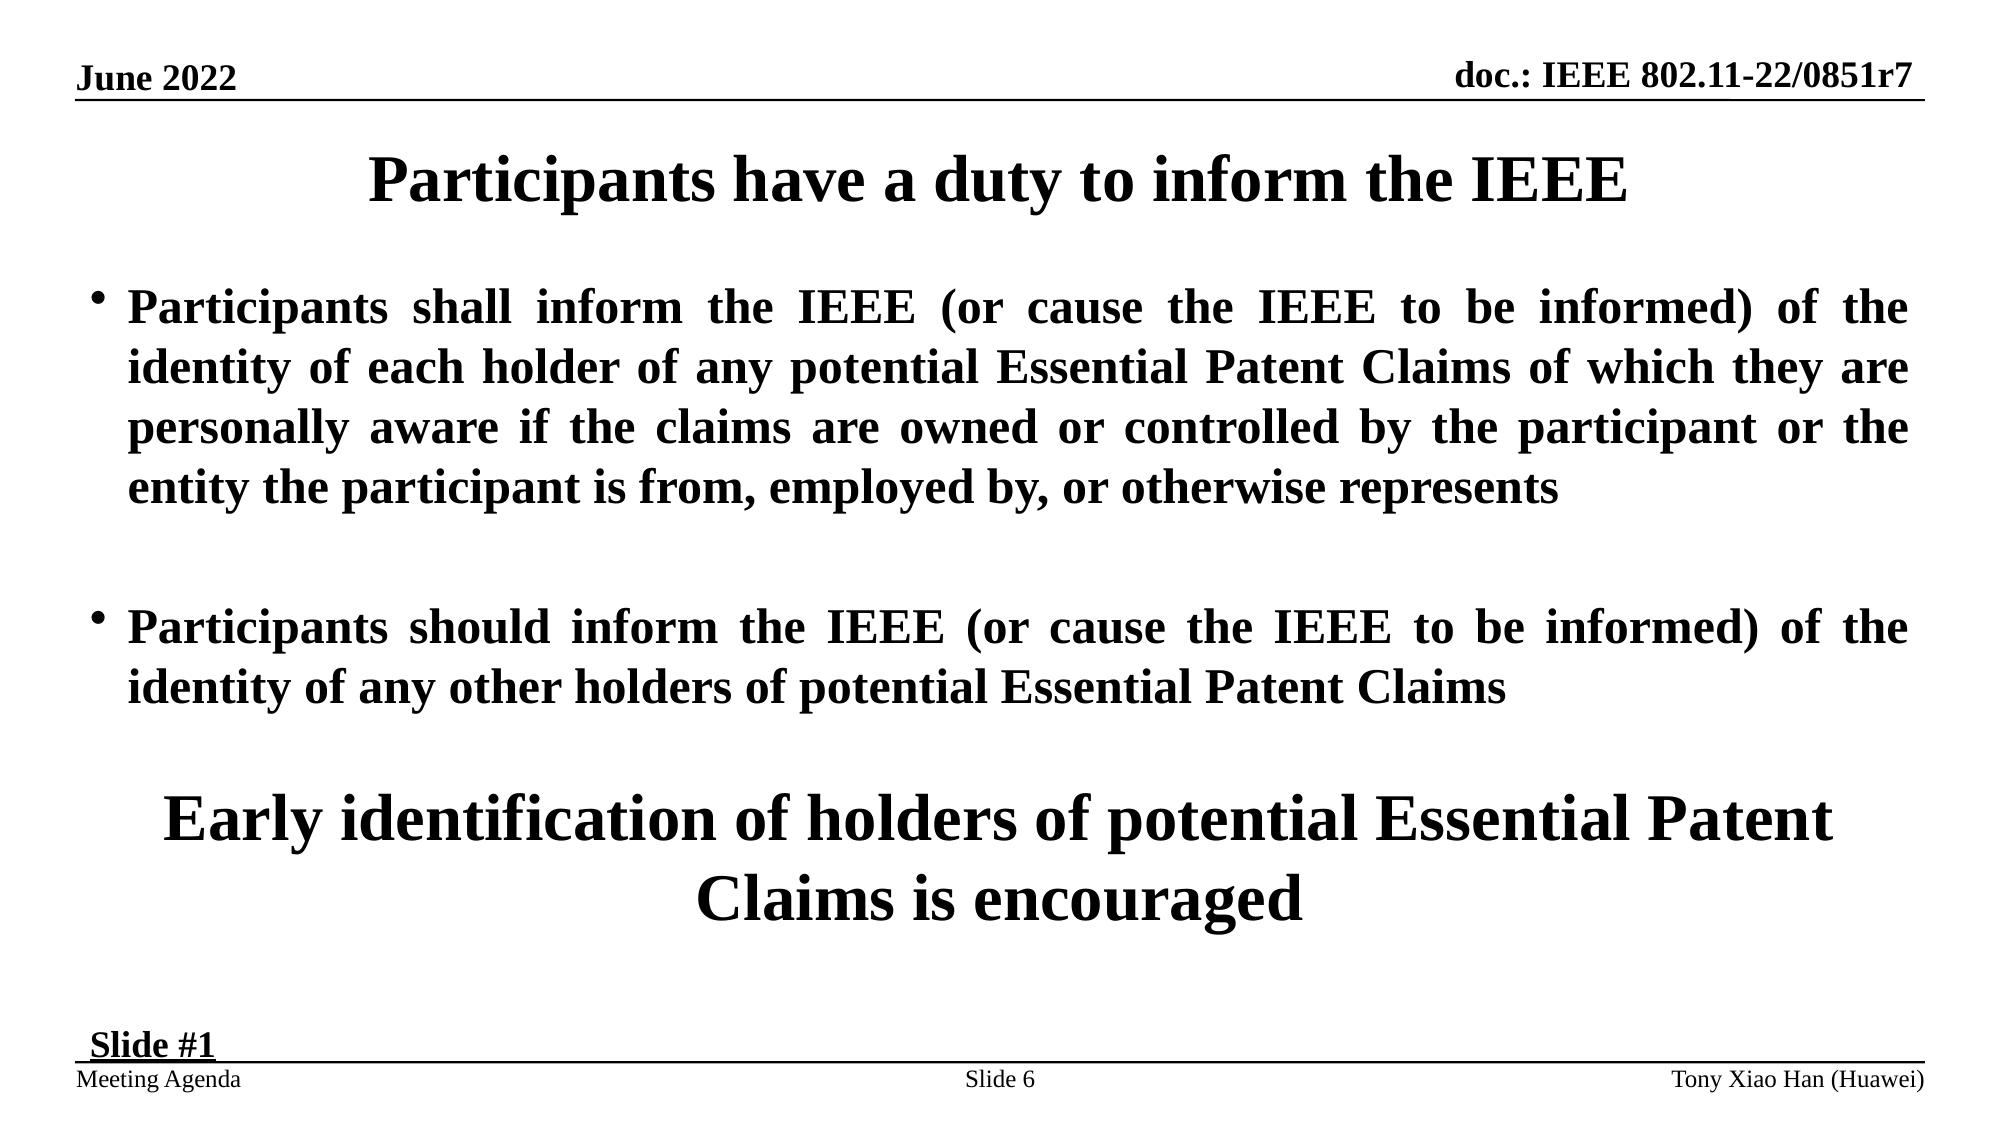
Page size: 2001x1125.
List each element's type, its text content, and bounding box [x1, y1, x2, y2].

text_box Participants have a duty to inform the IEEE [350, 87, 1650, 263]
text_box [337, 37, 1688, 163]
text_box Slide #1 [75, 1012, 232, 1073]
text_box Participants shall inform the IEEE (or cause the IEEE to be informed) of the identity of each holder of any potential Essential Patent Claims of which they are personally aware if the claims are owned or controlled by the participant or the entity the participant is from, employed by, or otherwise represents Participants should inform the IEEE (or cause the IEEE to be informed) of the identity of any other holders of potential Essential Patent Claims Early identification of holders of potential Essential Patent Claims is encouraged [75, 246, 1925, 1100]
